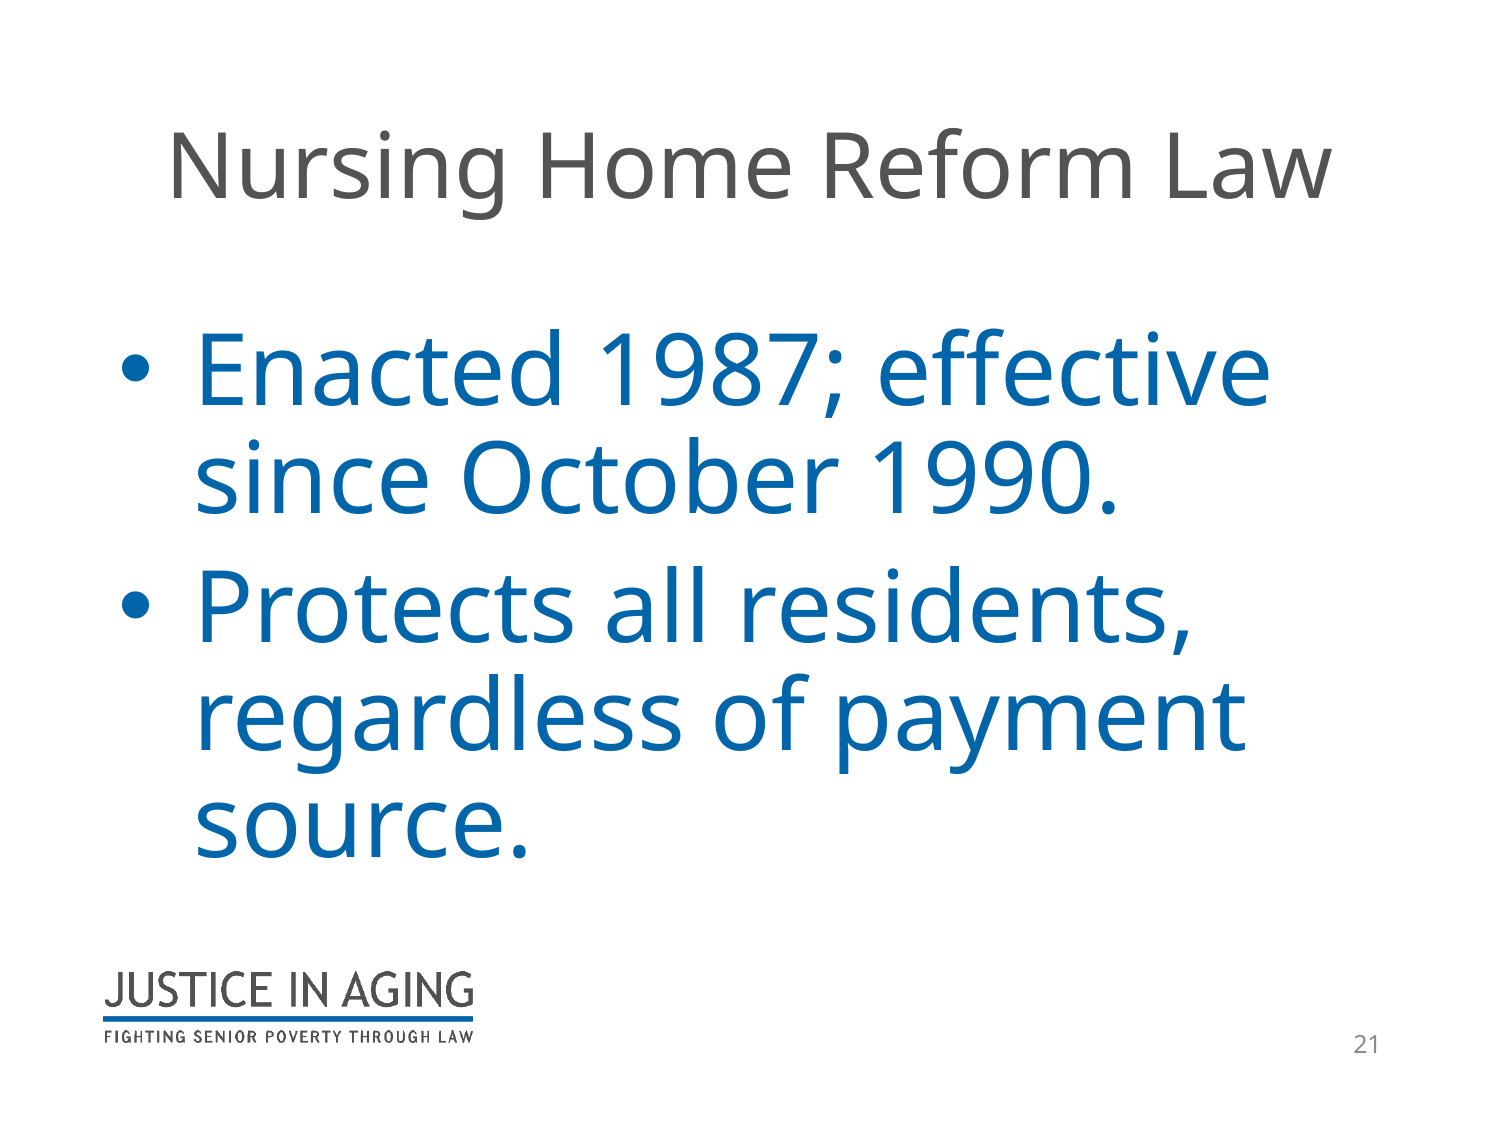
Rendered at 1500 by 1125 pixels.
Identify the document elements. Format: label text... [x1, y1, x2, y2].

picture [103, 971, 473, 1043]
title Nursing Home Reform Law [103, 59, 1397, 278]
slide_number 21 [1059, 1015, 1397, 1076]
list Enacted 1987; effective since October 1990. Protects all residents, regardless of payment source. [103, 311, 1397, 934]
